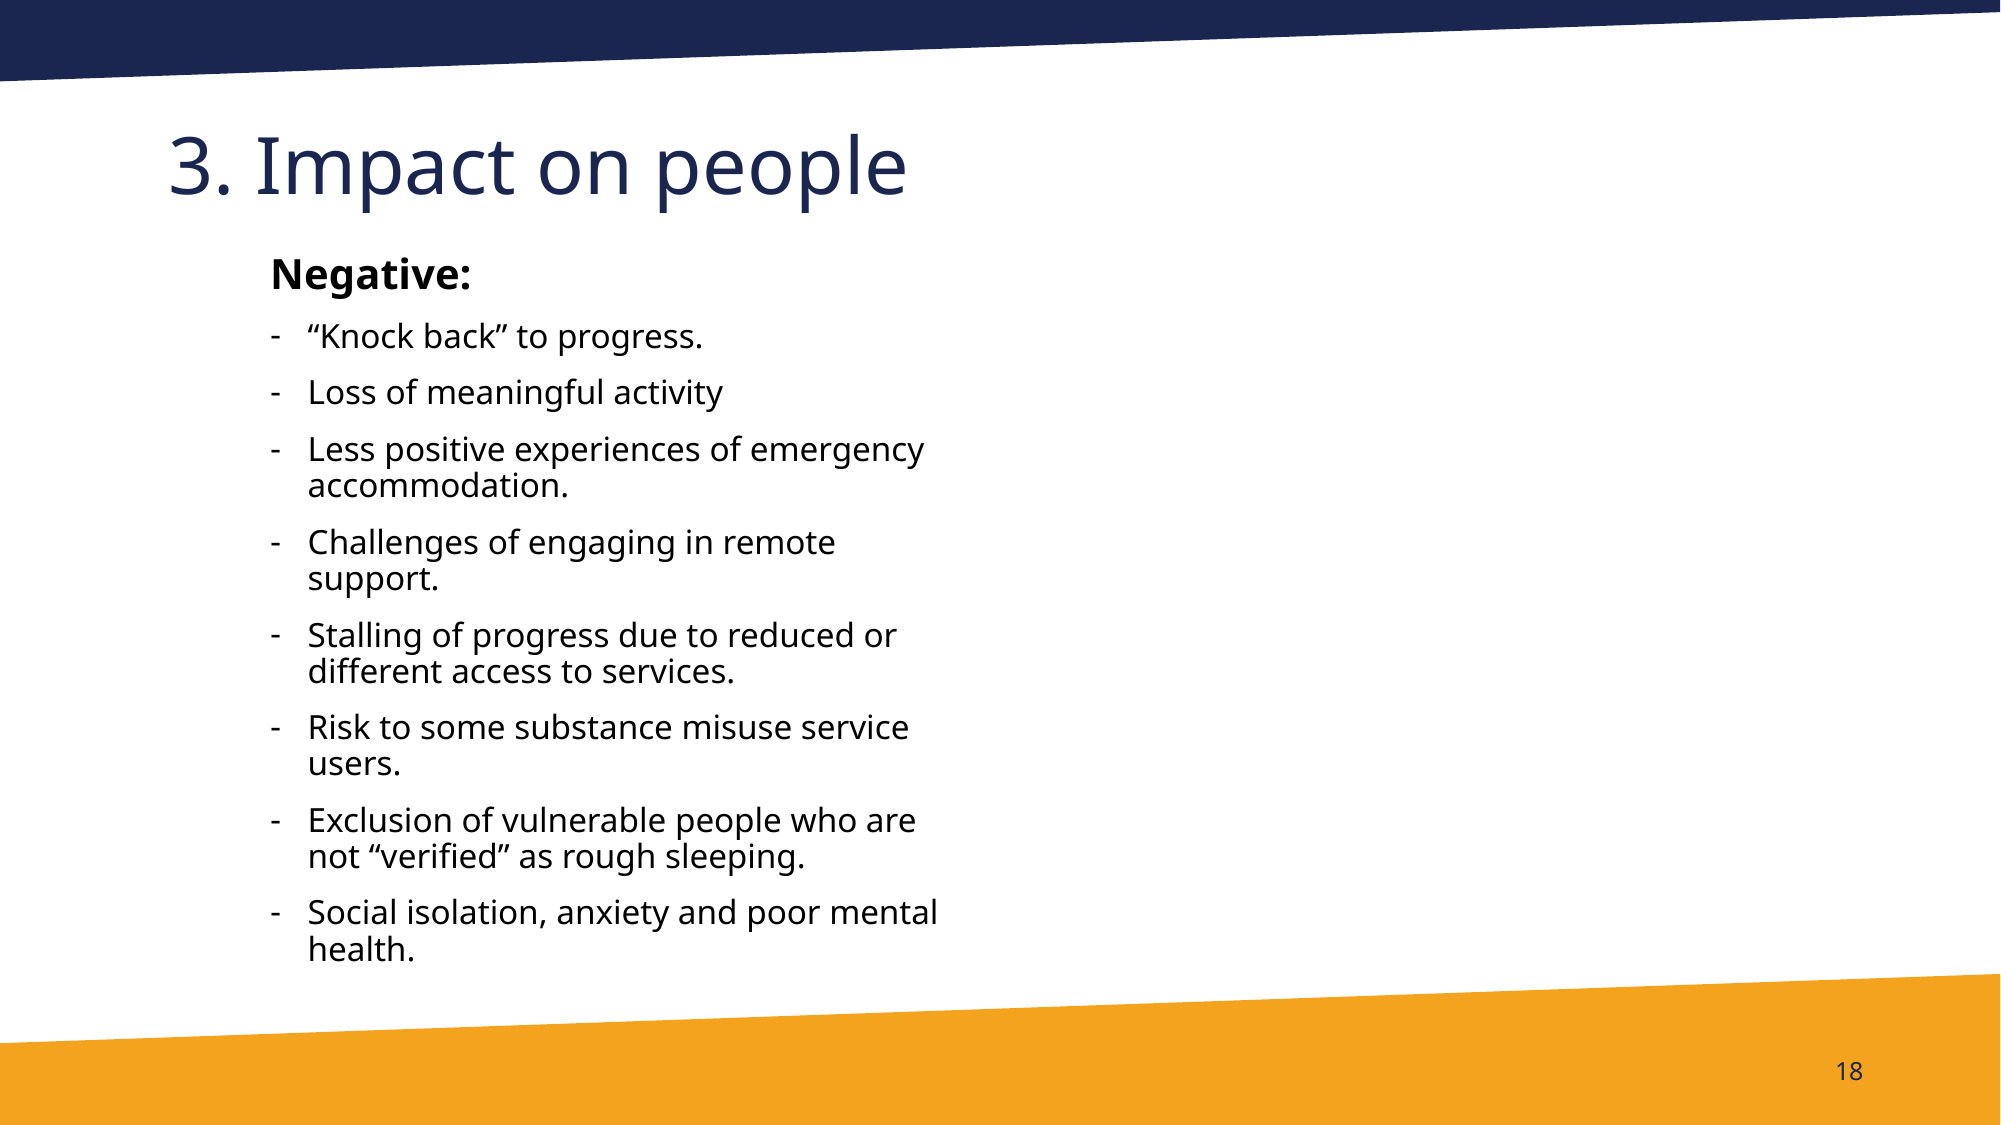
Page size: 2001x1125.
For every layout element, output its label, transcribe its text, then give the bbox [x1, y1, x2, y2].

title 3. Impact on people [153, 59, 1879, 278]
slide_number 18 [1428, 1042, 1879, 1103]
text_box Negative: “Knock back” to progress. Loss of meaningful activity Less positive experiences of emergency accommodation. Challenges of engaging in remote support. Stalling of progress due to reduced or different access to services. Risk to some substance misuse service users. Exclusion of vulnerable people who are not “verified” as rough sleeping. Social isolation, anxiety and poor mental health. [255, 246, 987, 334]
